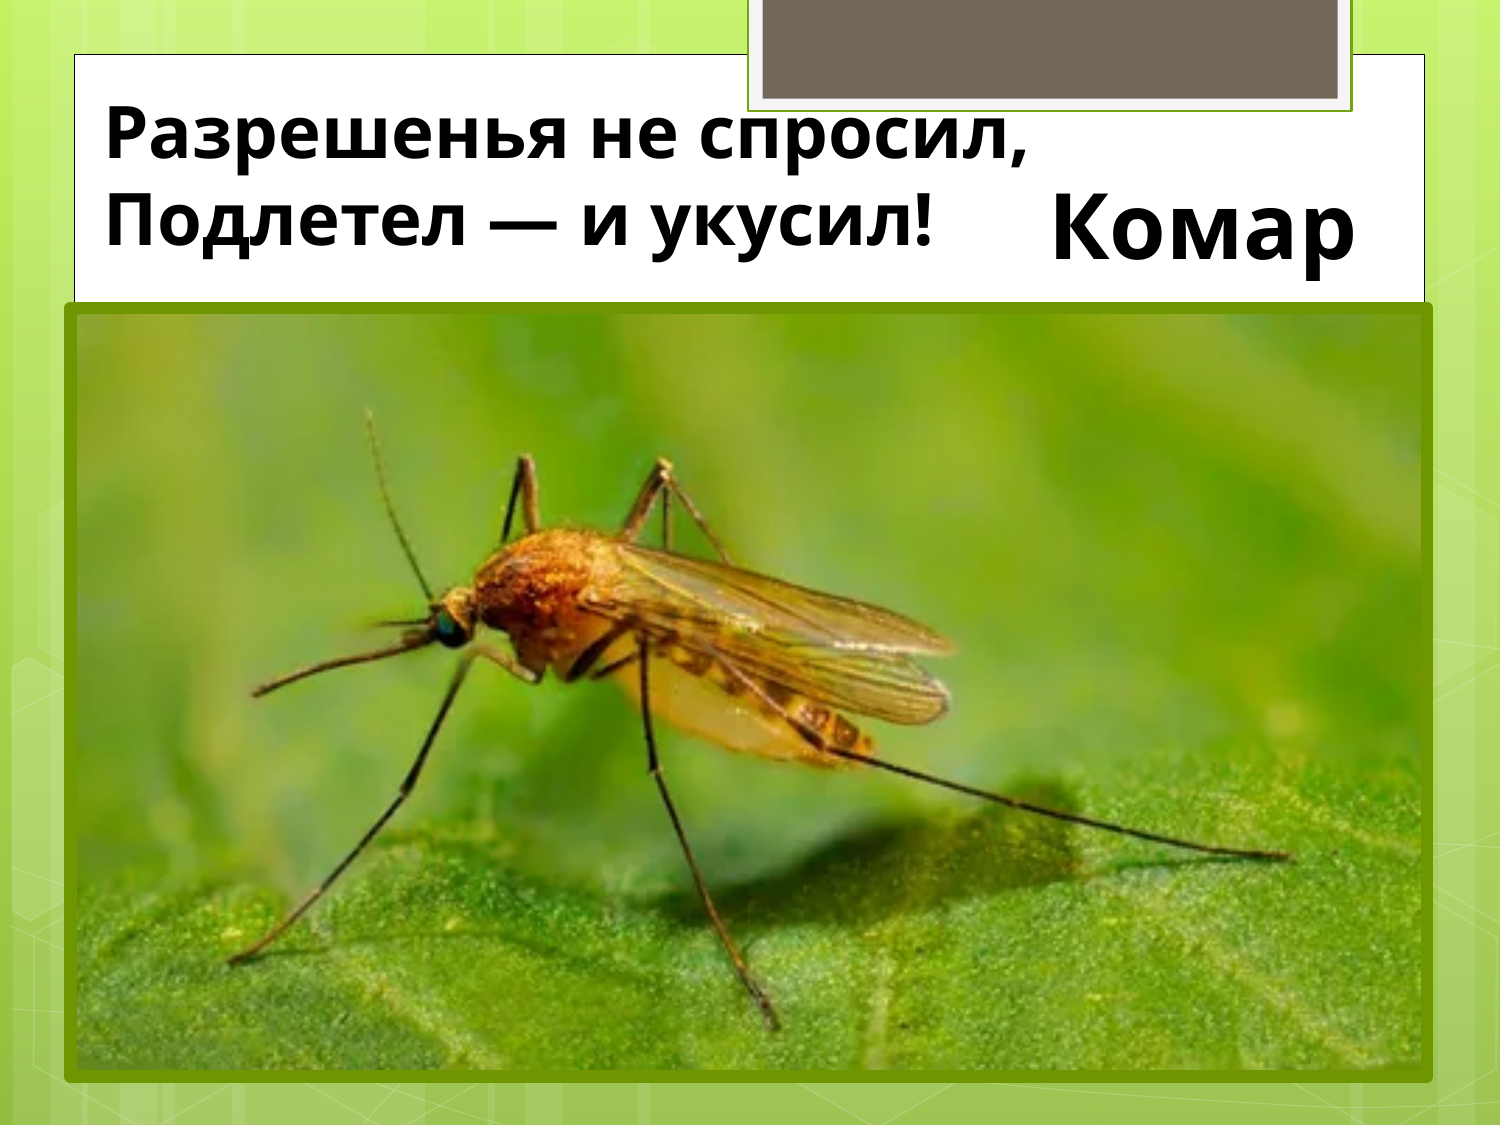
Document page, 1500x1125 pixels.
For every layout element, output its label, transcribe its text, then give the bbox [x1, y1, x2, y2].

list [76, 314, 1421, 1071]
title Разрешенья не спросил, Подлетел — и укусил! [88, 78, 1324, 268]
text_box Комар [1033, 160, 1459, 286]
